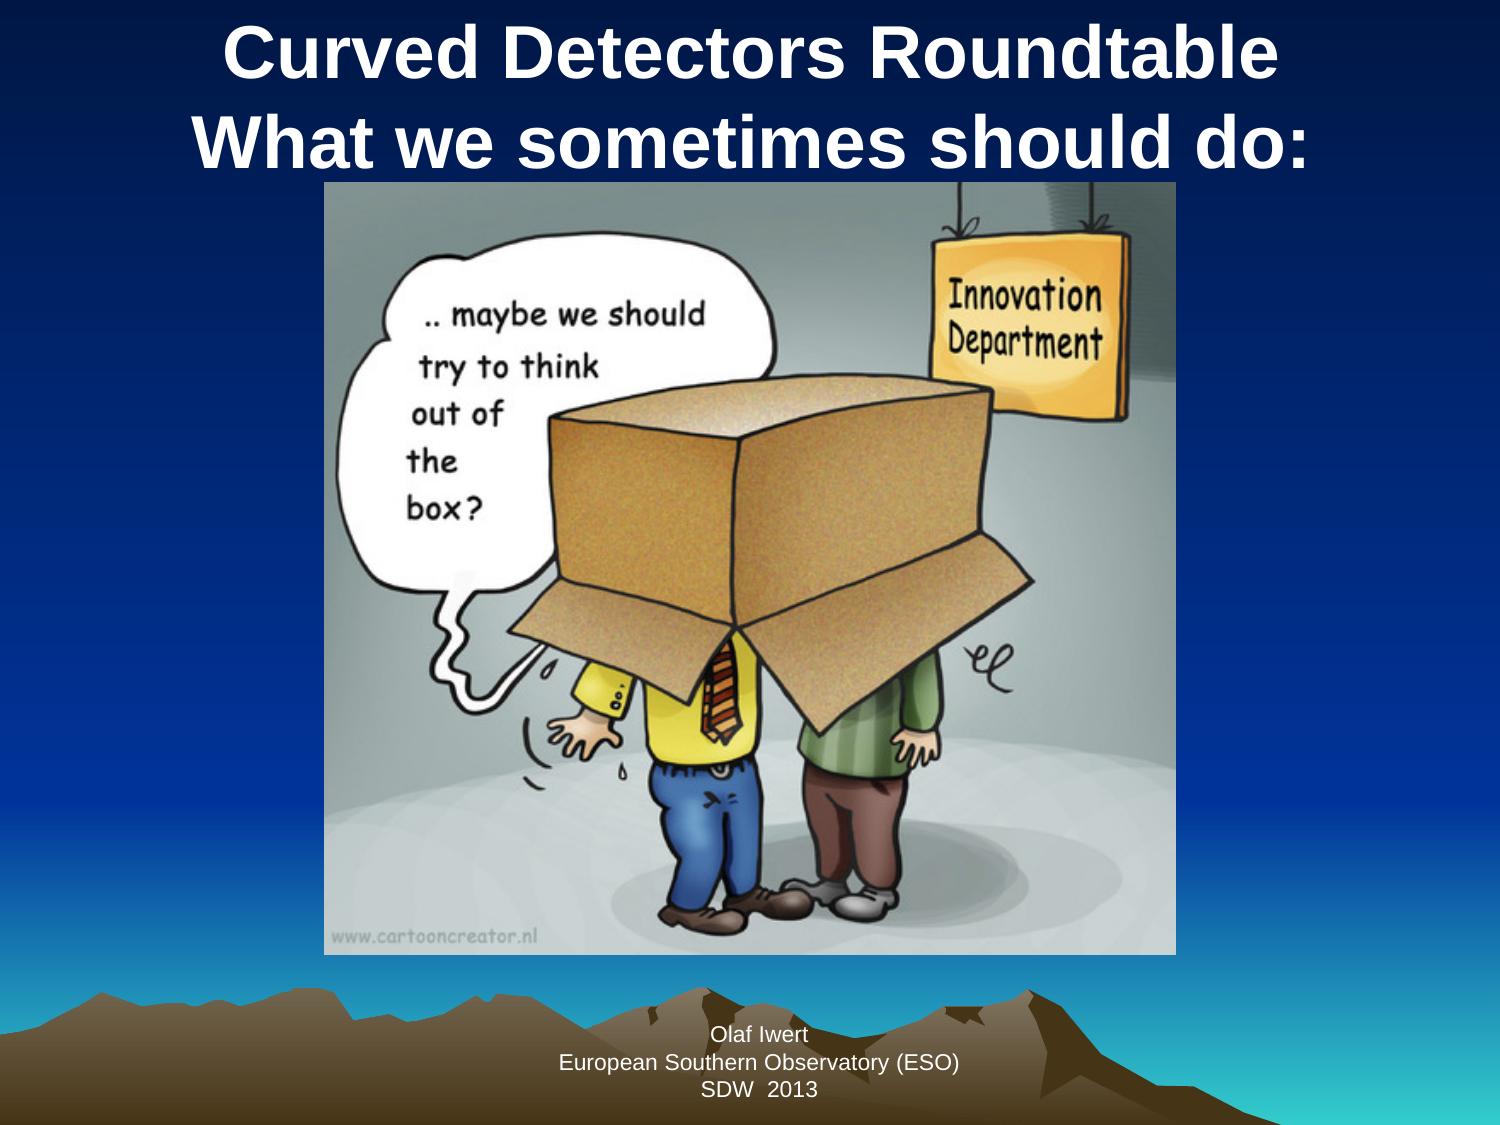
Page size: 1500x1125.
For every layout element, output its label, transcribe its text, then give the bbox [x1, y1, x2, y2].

picture [324, 182, 1176, 955]
title Curved Detectors Roundtable What we sometimes should do: [76, 0, 1427, 188]
